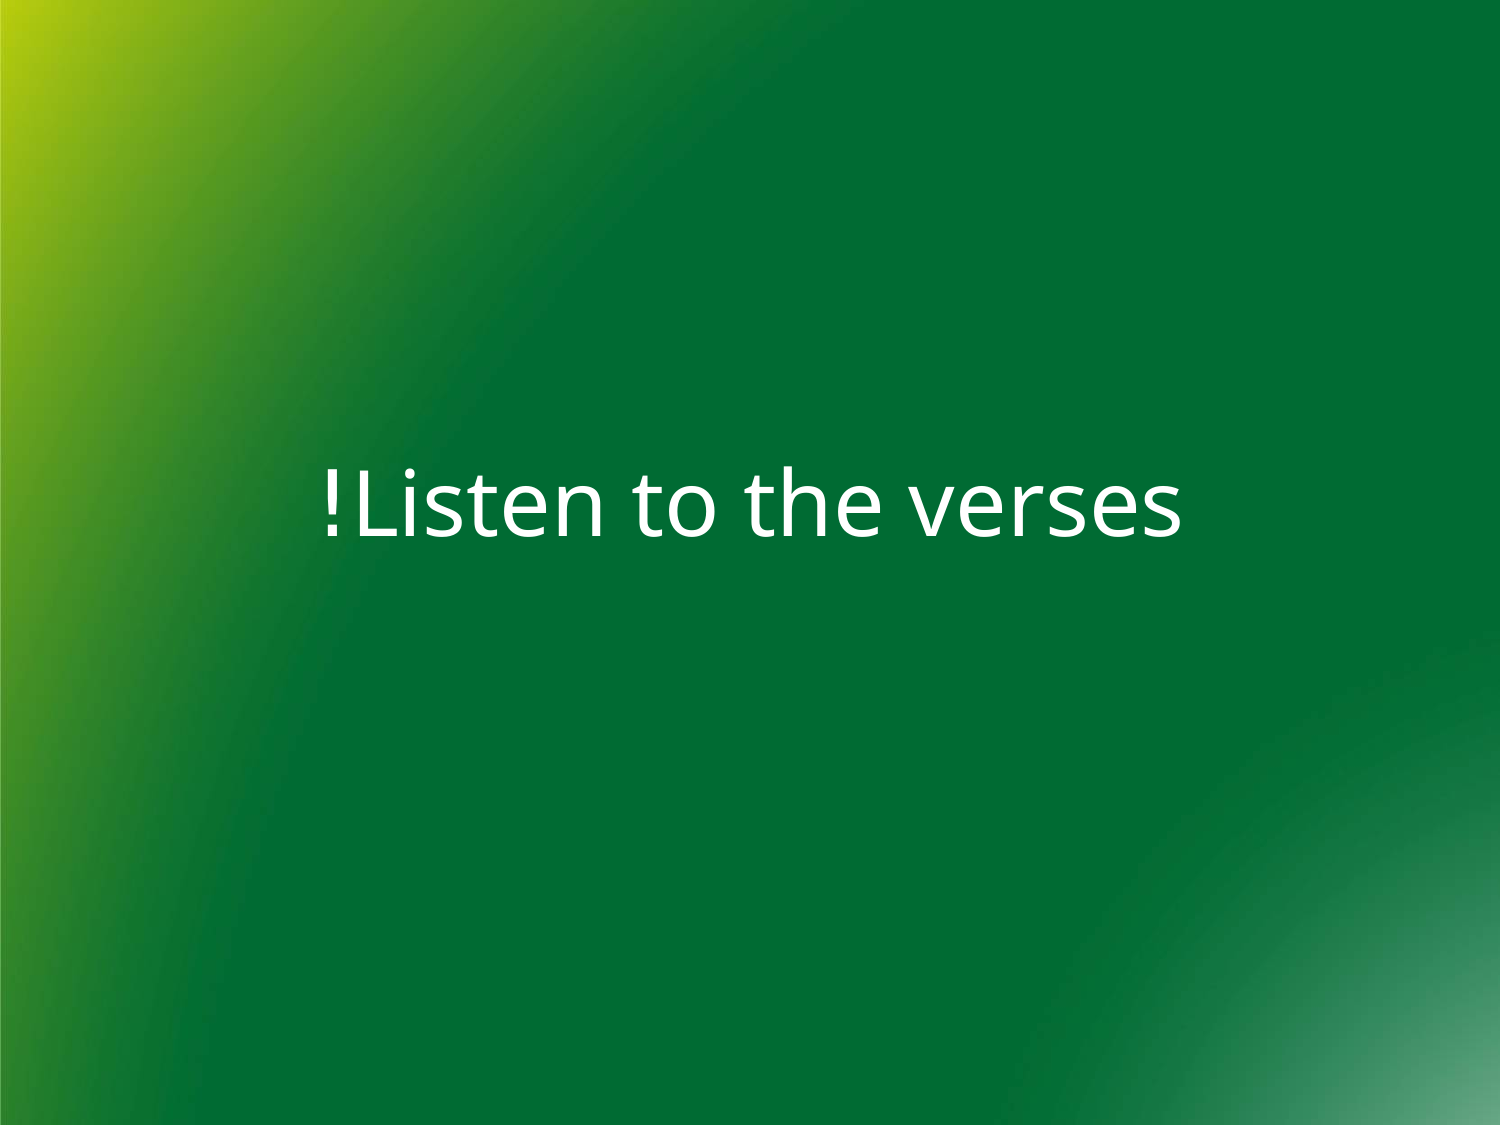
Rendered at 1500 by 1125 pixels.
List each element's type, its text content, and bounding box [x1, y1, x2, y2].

title Listen to the verses! [74, 349, 1426, 651]
picture [0, 0, 1500, 1125]
